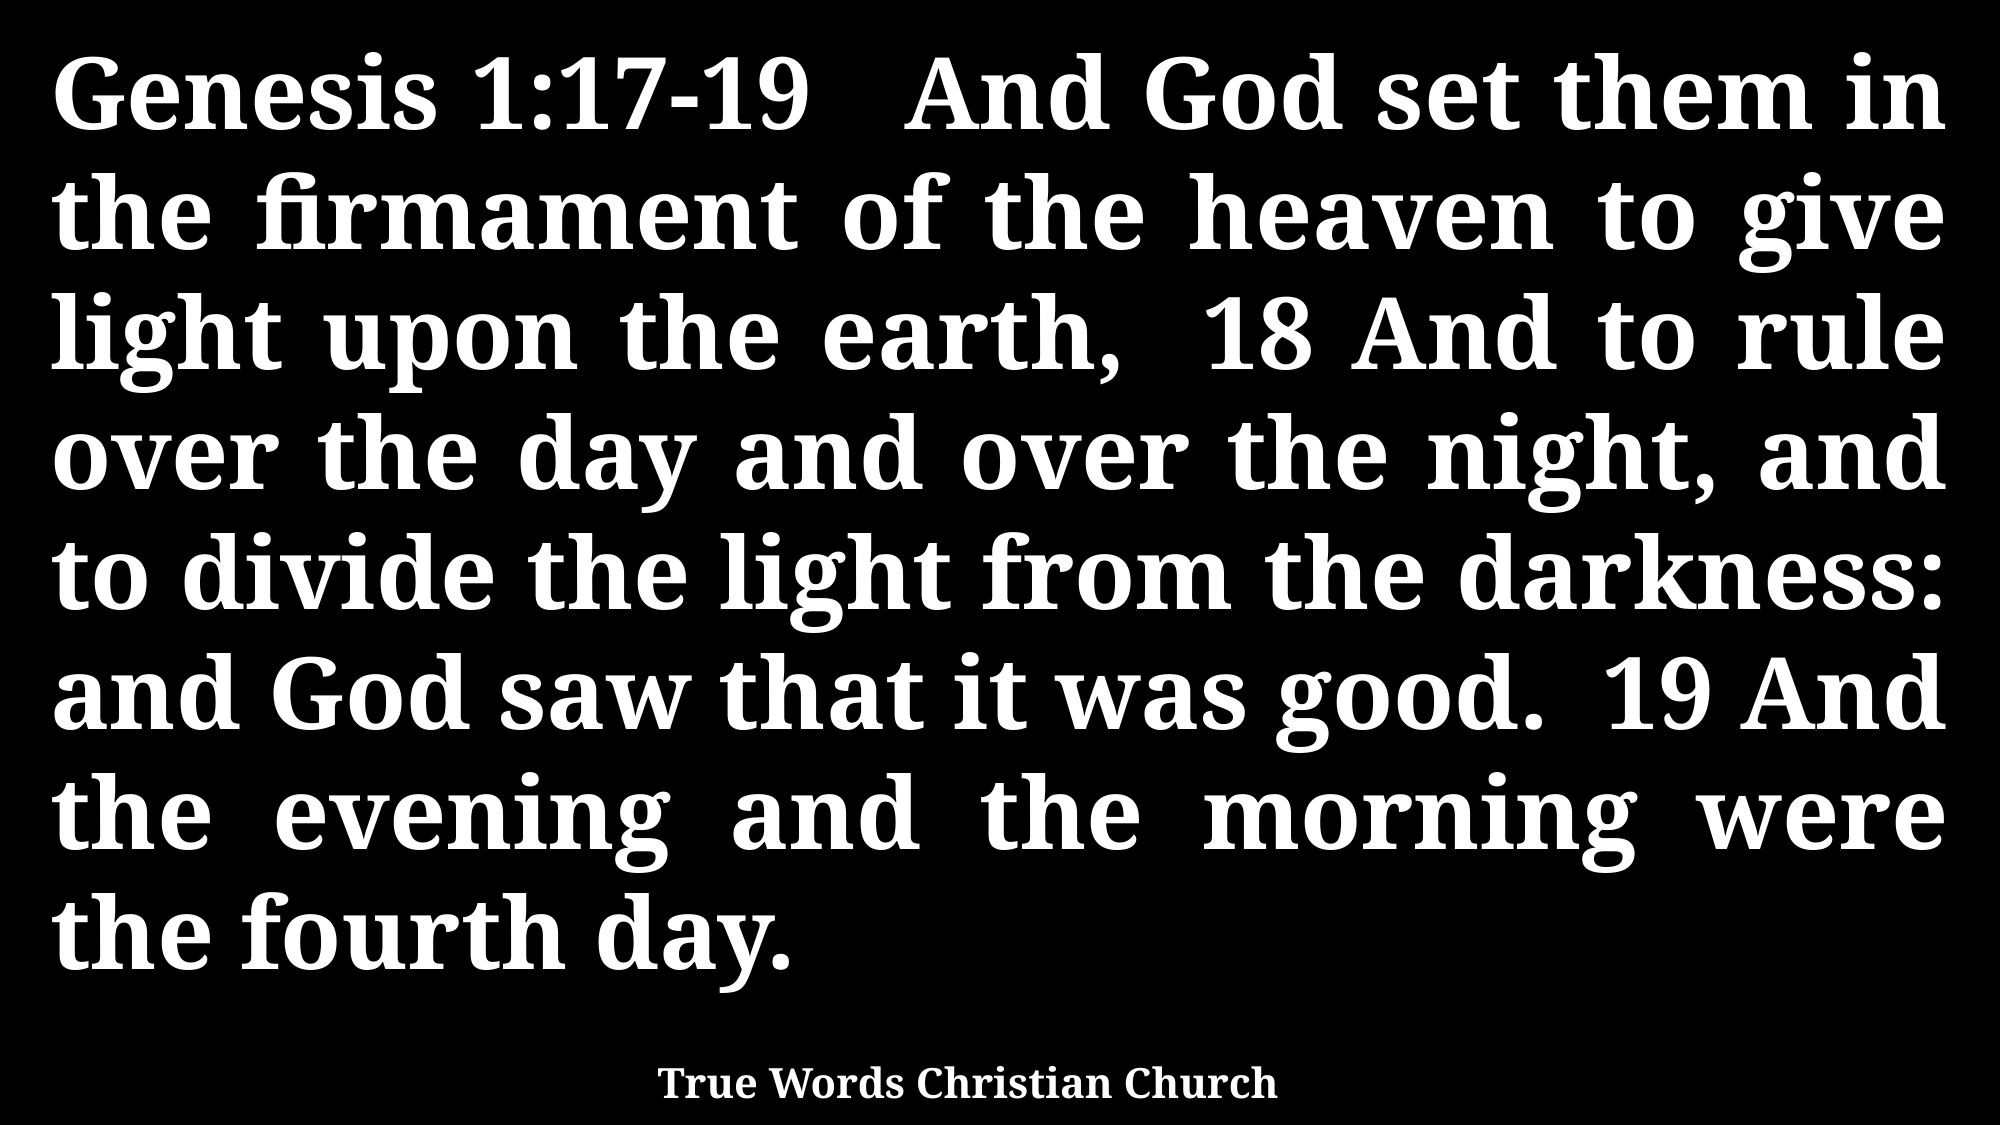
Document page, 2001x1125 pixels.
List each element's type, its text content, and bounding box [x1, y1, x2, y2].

text_box Genesis 1:17-19 And God set them in the firmament of the heaven to give light upon the earth, 18 And to rule over the day and over the night, and to divide the light from the darkness: and God saw that it was good. 19 And the evening and the morning were the fourth day. [35, 22, 1965, 997]
text_box True Words Christian Church [642, 1049, 1294, 1114]
